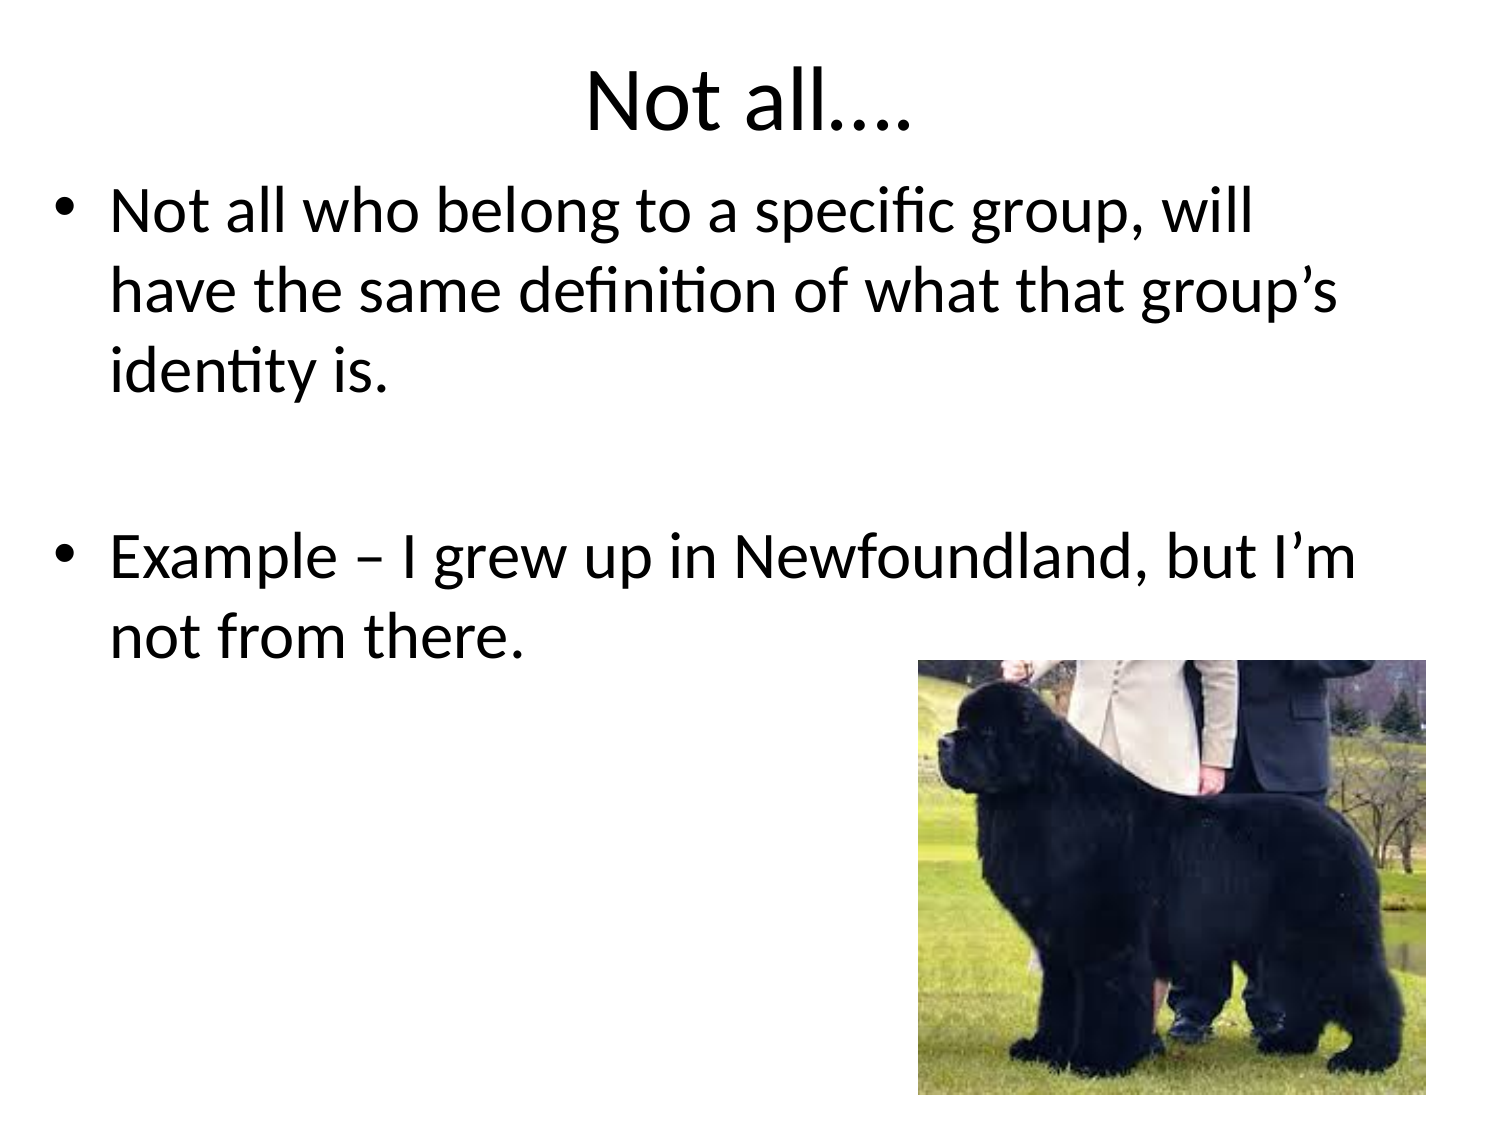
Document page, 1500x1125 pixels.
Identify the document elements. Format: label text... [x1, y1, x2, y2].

list Not all who belong to a specific group, will have the same definition of what that group’s identity is. Example – I grew up in Newfoundland, but I’m not from there. [38, 158, 1389, 901]
title Not all…. [75, 0, 1425, 188]
picture [918, 660, 1426, 1095]
